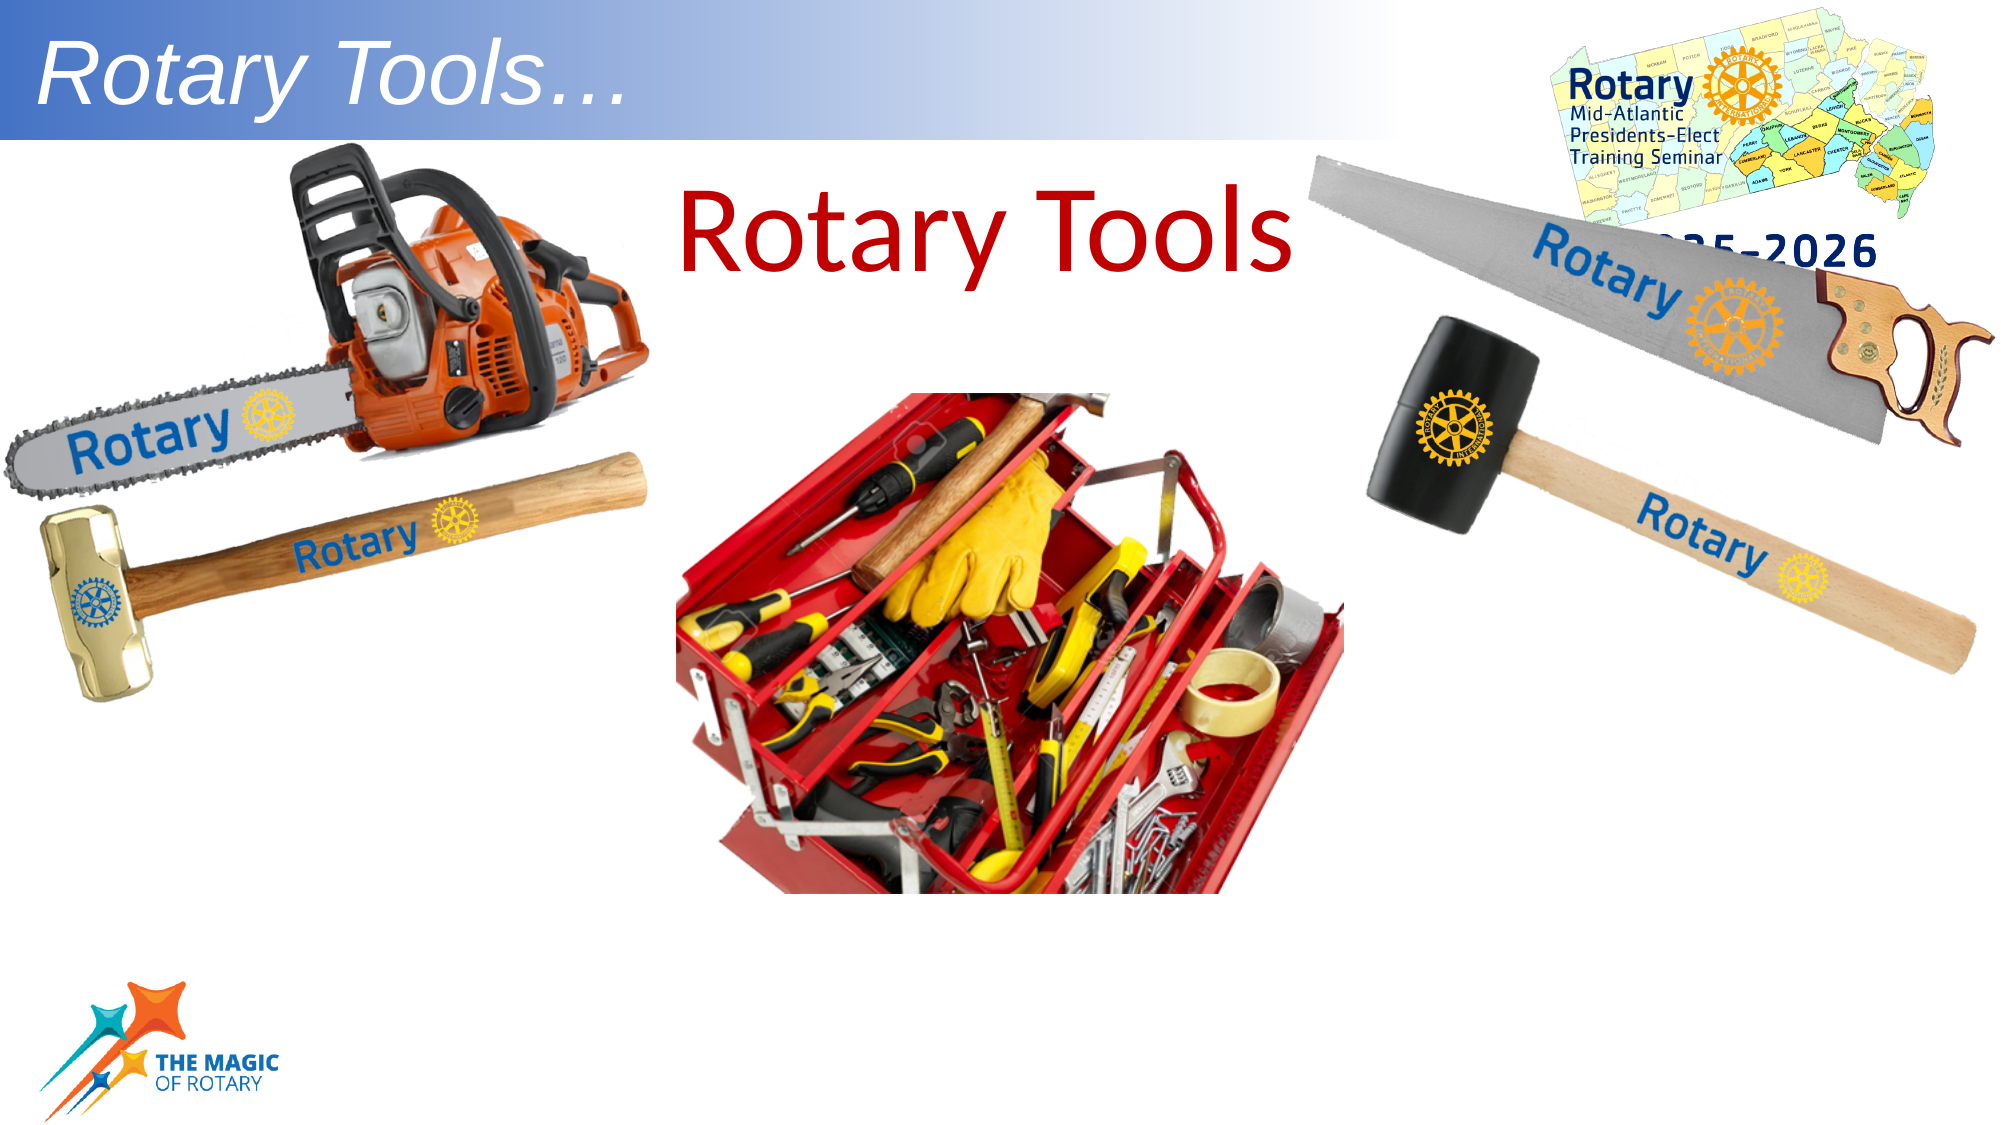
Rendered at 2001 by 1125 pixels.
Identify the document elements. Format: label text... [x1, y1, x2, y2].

picture [676, 6, 2000, 894]
picture [22, 970, 294, 1125]
text_box Rotary Tools [634, 168, 1311, 304]
title Rotary Tools… [20, 17, 1344, 121]
picture [0, 82, 667, 708]
